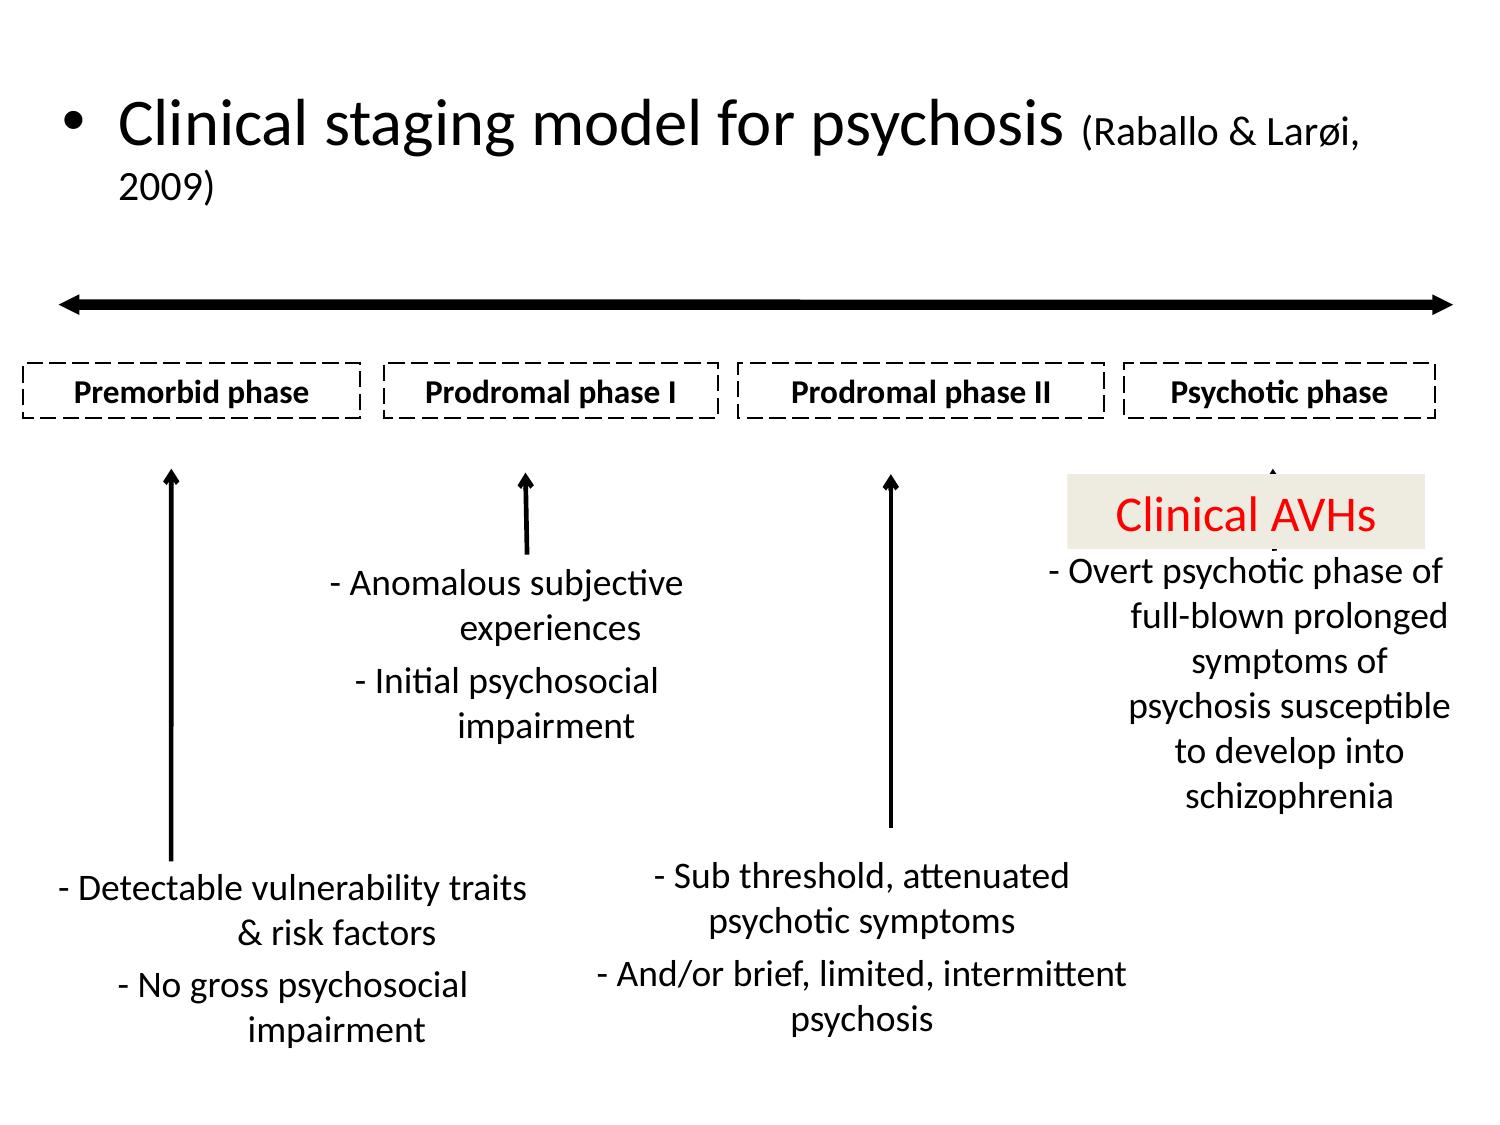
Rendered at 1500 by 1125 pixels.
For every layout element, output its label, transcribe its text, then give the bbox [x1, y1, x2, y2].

text_box Psychotic phase [1123, 363, 1436, 418]
text_box Premorbid phase [23, 363, 361, 418]
text_box Clinical AVHs [1067, 474, 1425, 549]
text_box - Anomalous subjective experiences - Initial psychosocial impairment [257, 550, 756, 762]
text_box - Overt psychotic phase of full-blown prolonged symptoms of psychosis susceptible to develop into schizophrenia [1021, 538, 1471, 926]
text_box - Detectable vulnerability traits & risk factors - No gross psychosocial impairment [35, 855, 551, 1071]
list Clinical staging model for psychosis (Raballo & Larøi, 2009) [46, 71, 1465, 1007]
text_box Prodromal phase I [383, 363, 718, 418]
text_box [58, 300, 1454, 309]
text_box Prodromal phase II [738, 363, 1105, 418]
text_box - Sub threshold, attenuated psychotic symptoms - And/or brief, limited, intermittent psychosis [572, 843, 1152, 1071]
